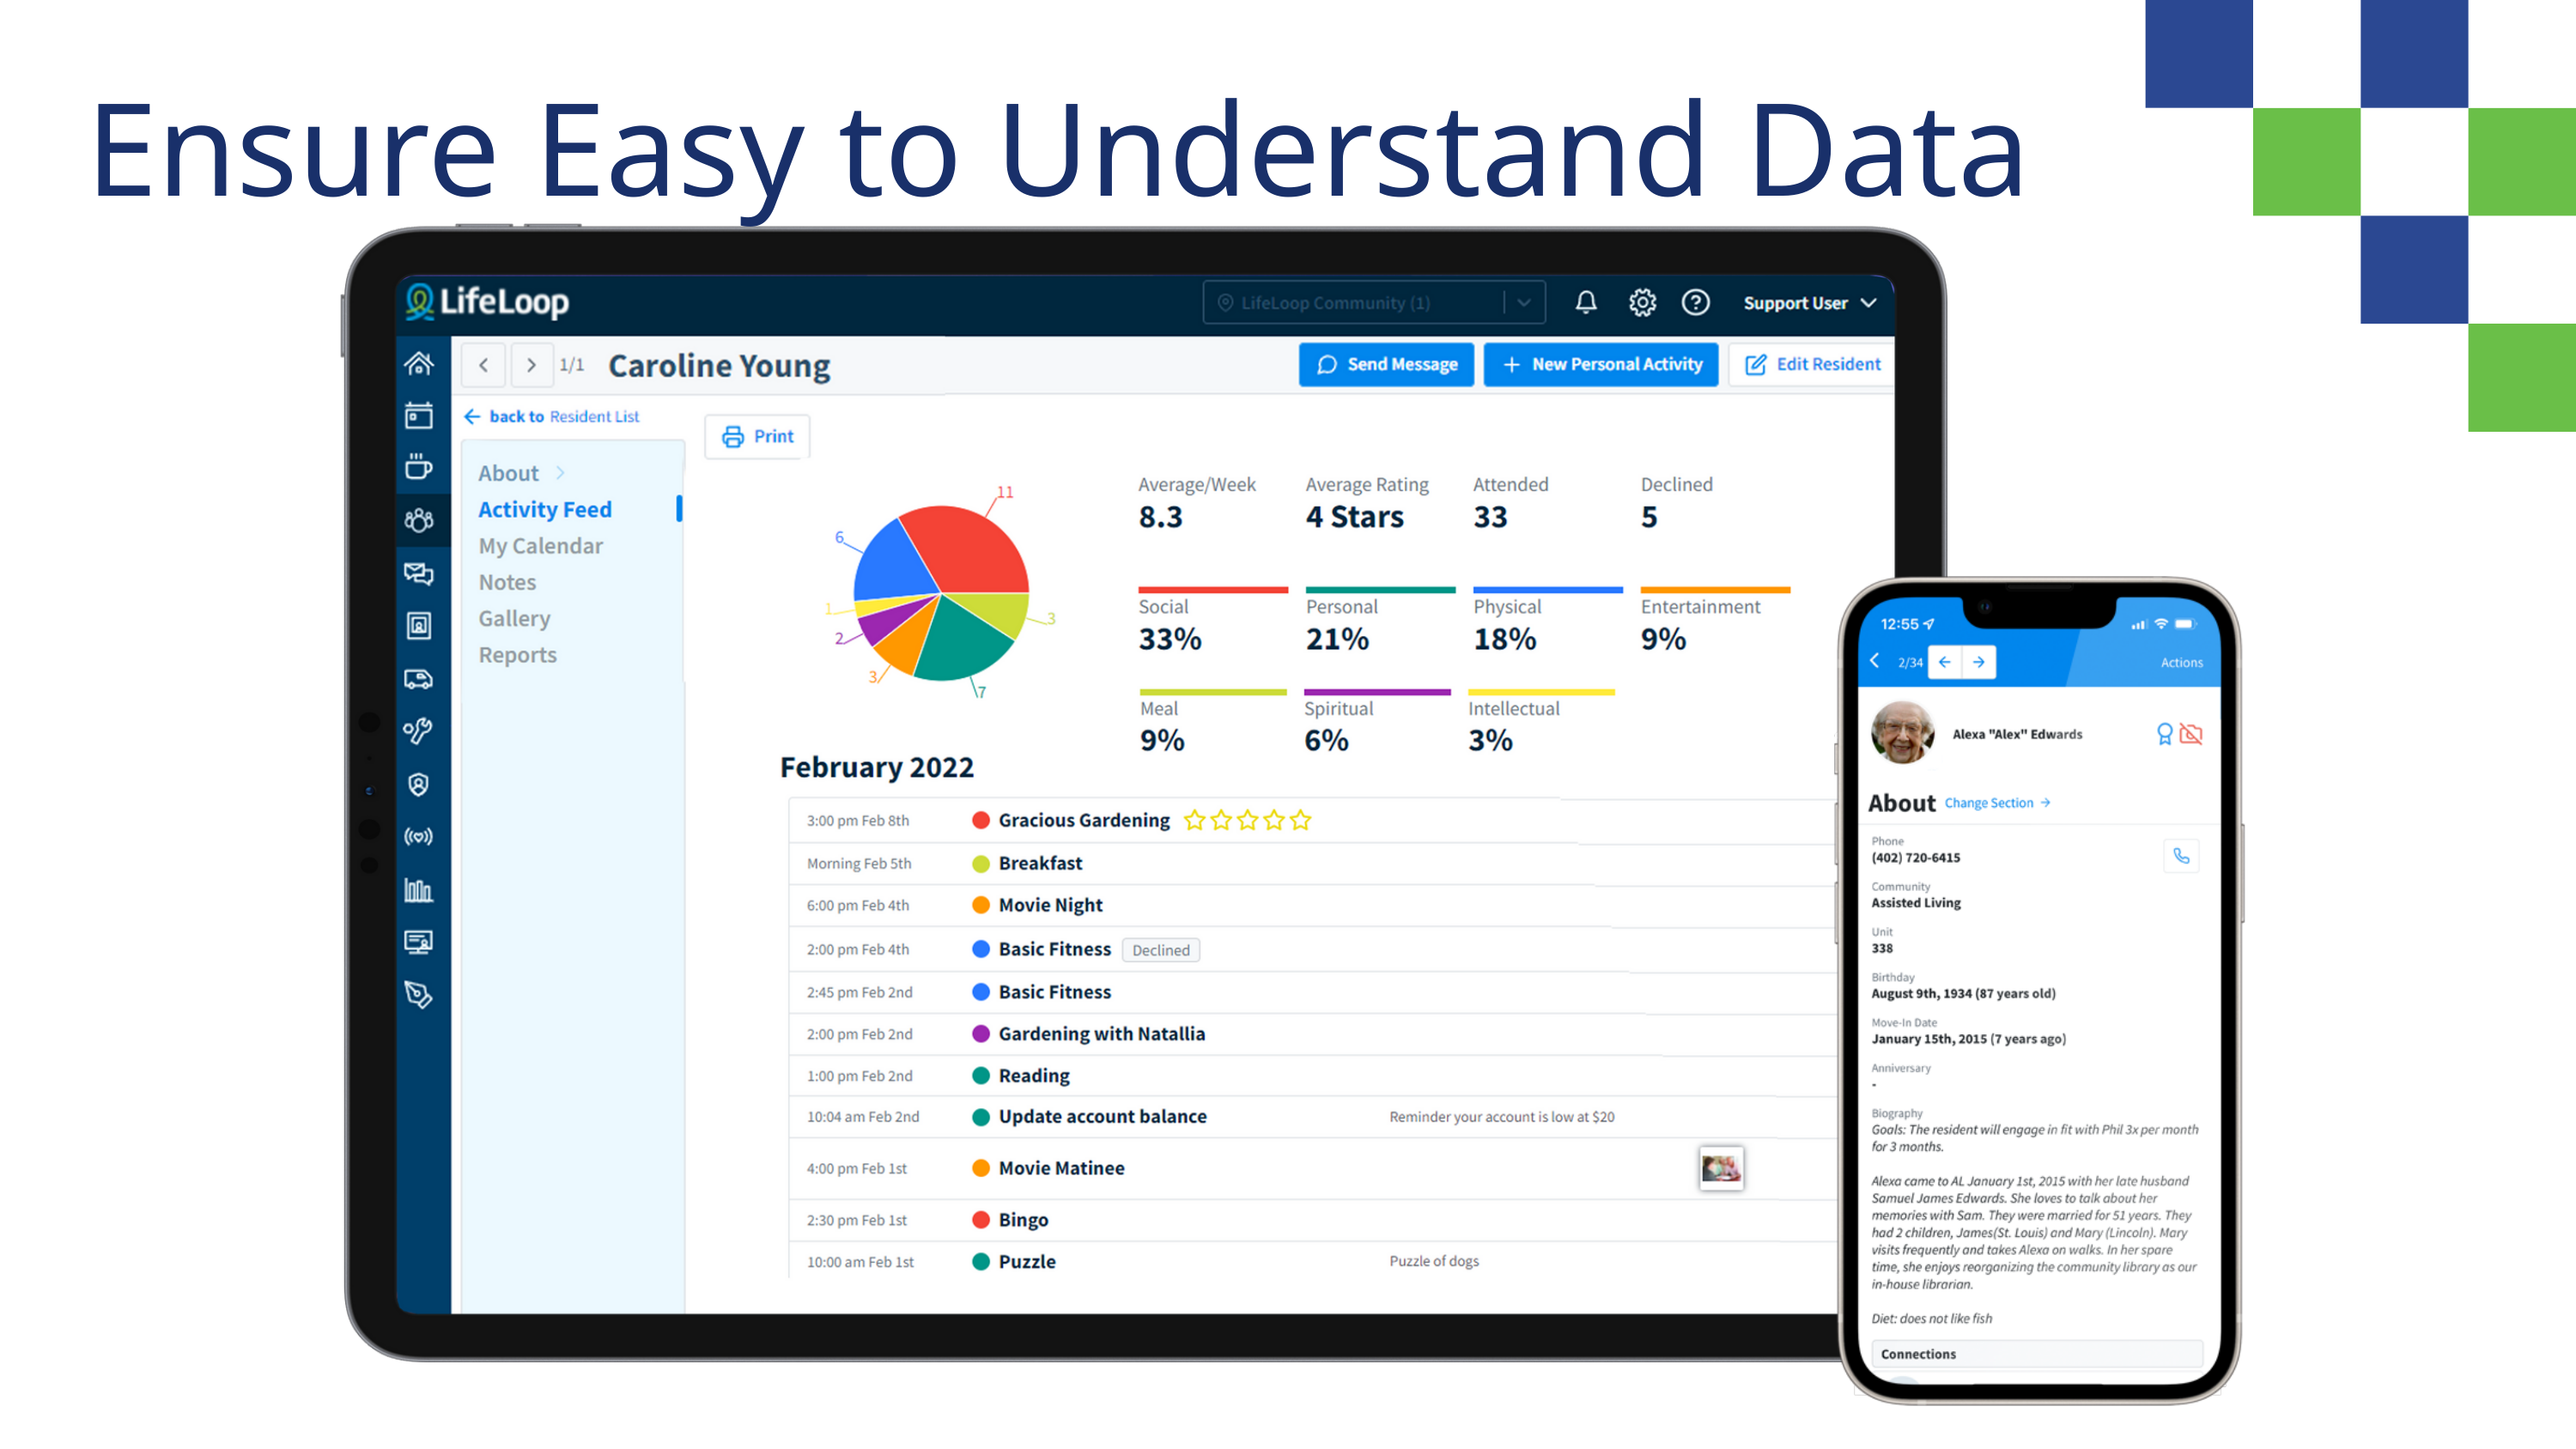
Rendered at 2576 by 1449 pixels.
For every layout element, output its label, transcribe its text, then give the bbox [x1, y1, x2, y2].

picture [229, 20, 2247, 1407]
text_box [2145, 0, 2576, 433]
text_box Ensure Easy to Understand Data [1949, 41, 2091, 222]
text_box Ensure Easy to Understand Data [86, 41, 225, 222]
